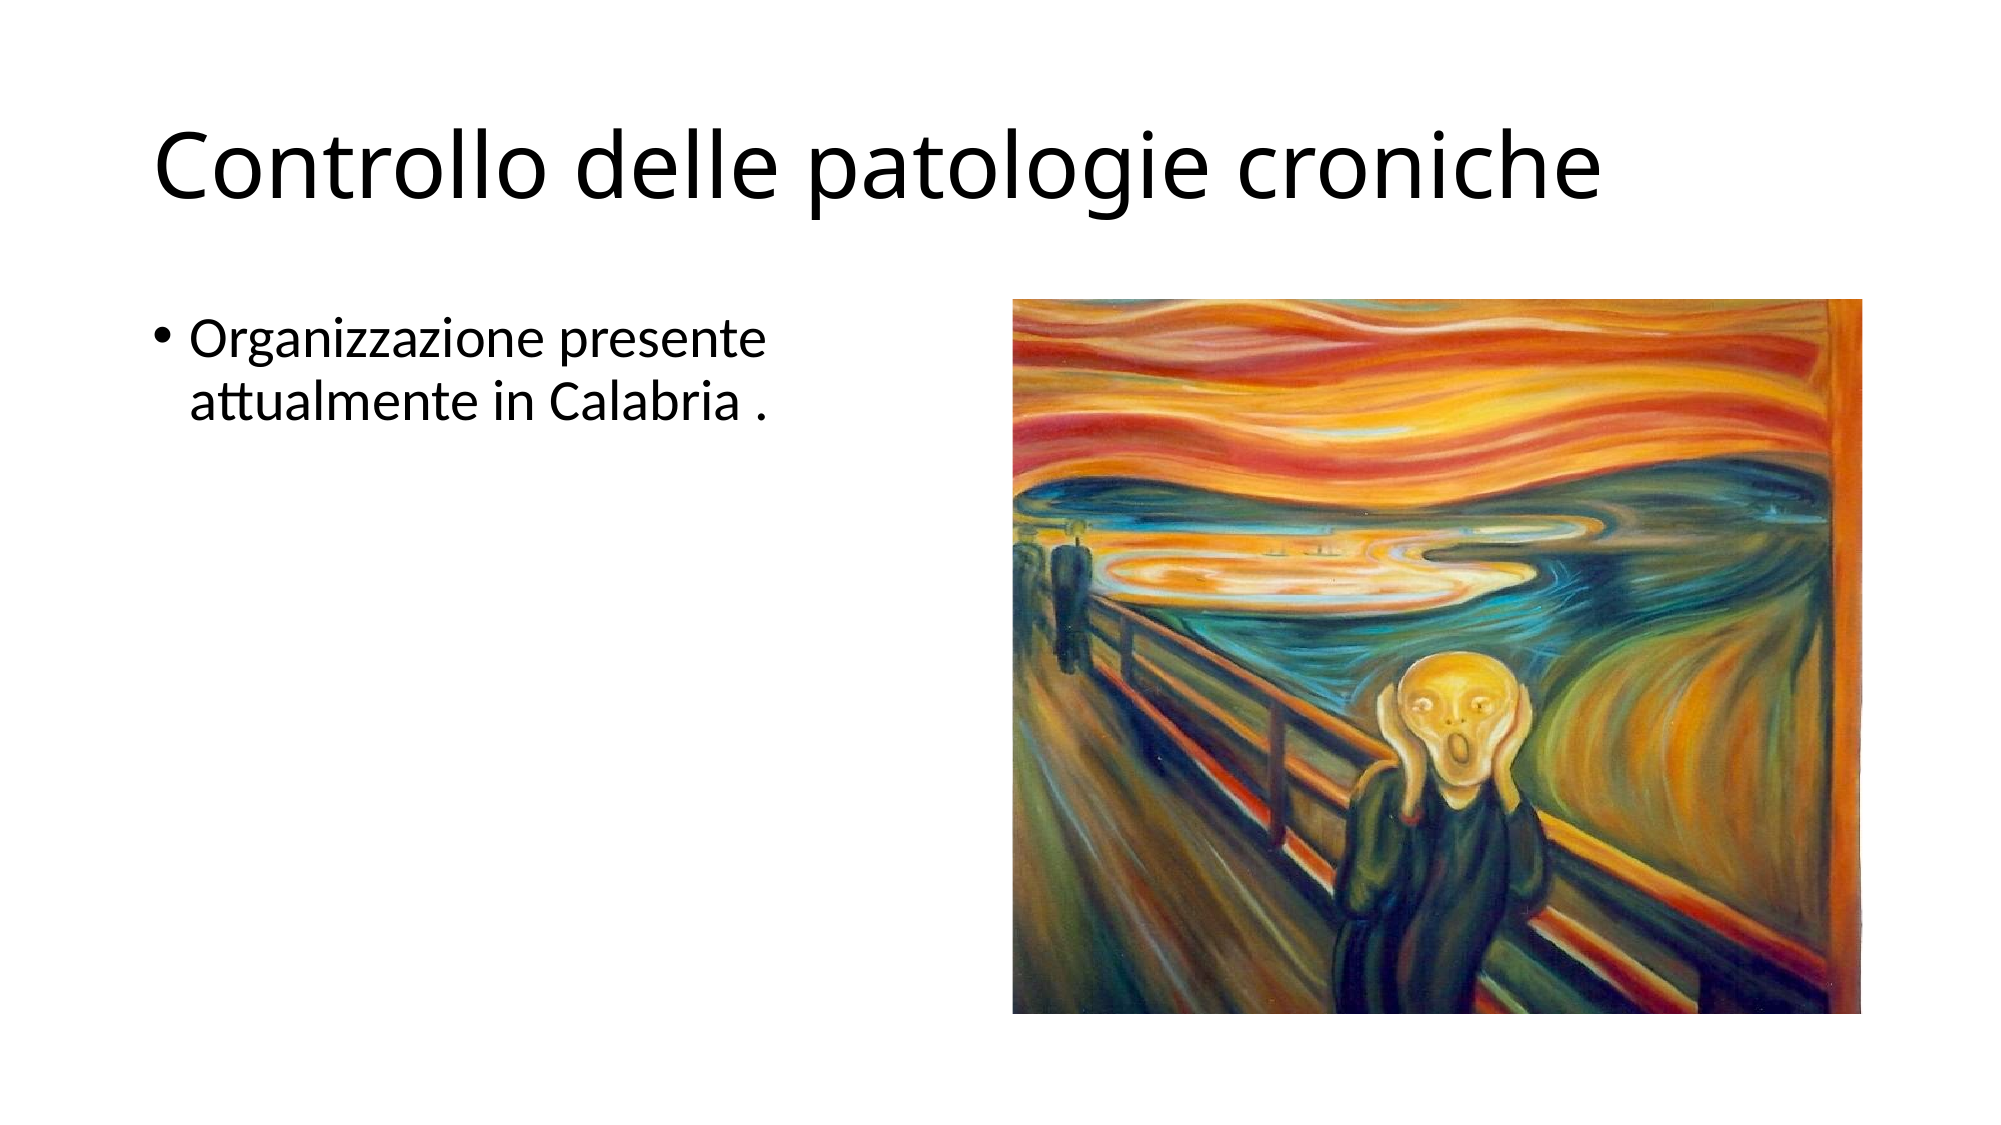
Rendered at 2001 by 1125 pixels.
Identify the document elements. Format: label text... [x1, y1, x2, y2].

title Controllo delle patologie croniche [137, 59, 1863, 278]
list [1012, 299, 1863, 1014]
list Organizzazione presente attualmente in Calabria . [137, 299, 988, 1014]
